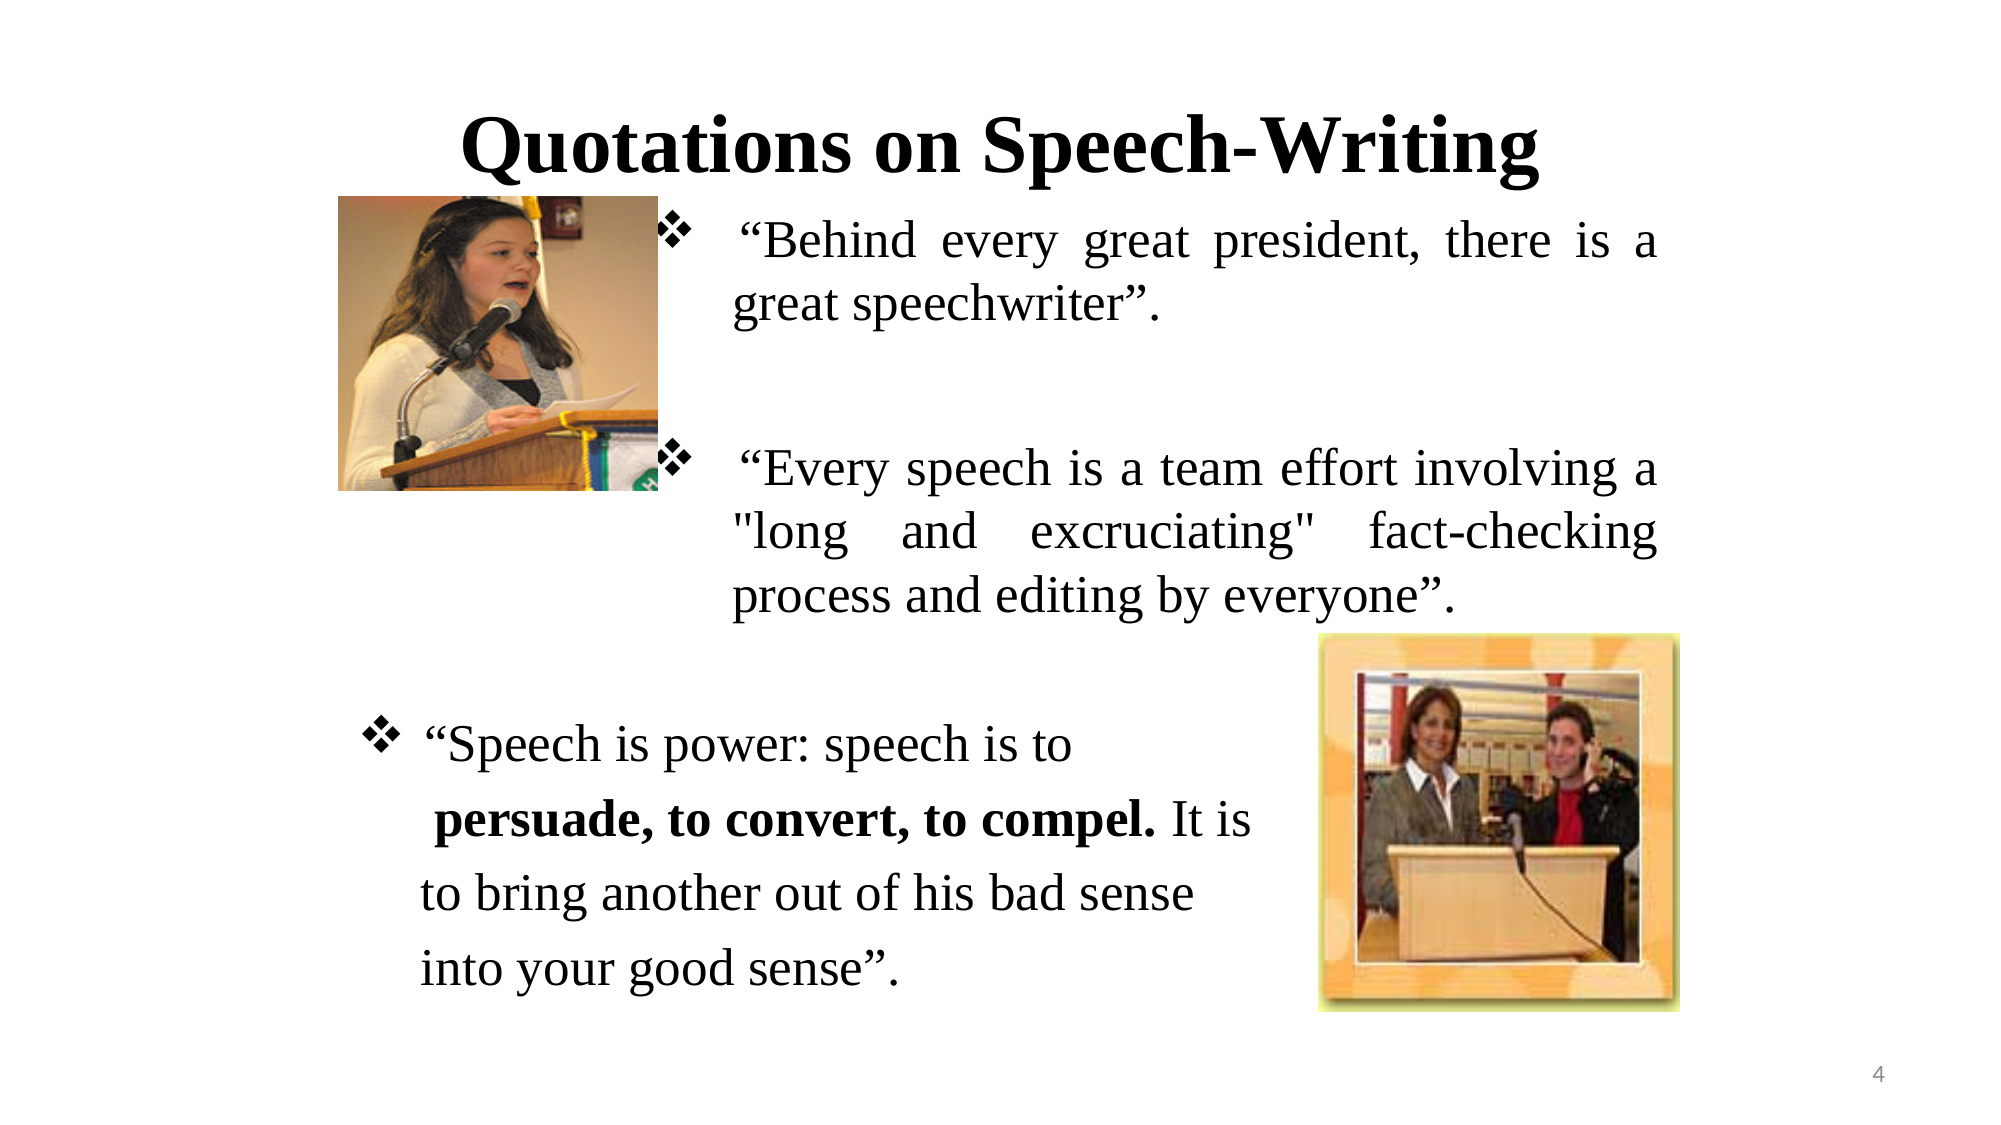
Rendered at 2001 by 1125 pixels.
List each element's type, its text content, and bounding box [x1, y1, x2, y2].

picture [338, 196, 658, 492]
picture [1318, 633, 1681, 1012]
list “Behind every great president, there is a great speechwriter”. “Every speech is a team effort involving a "long and excruciating" fact-checking process and editing by everyone”. “Speech is power: speech is to persuade, to convert, to compel. It is to bring another out of his bad sense into your good sense”. [324, 196, 1675, 1005]
title Quotations on Speech-Writing [99, 45, 1900, 233]
slide_number 4 [1433, 1042, 1900, 1103]
